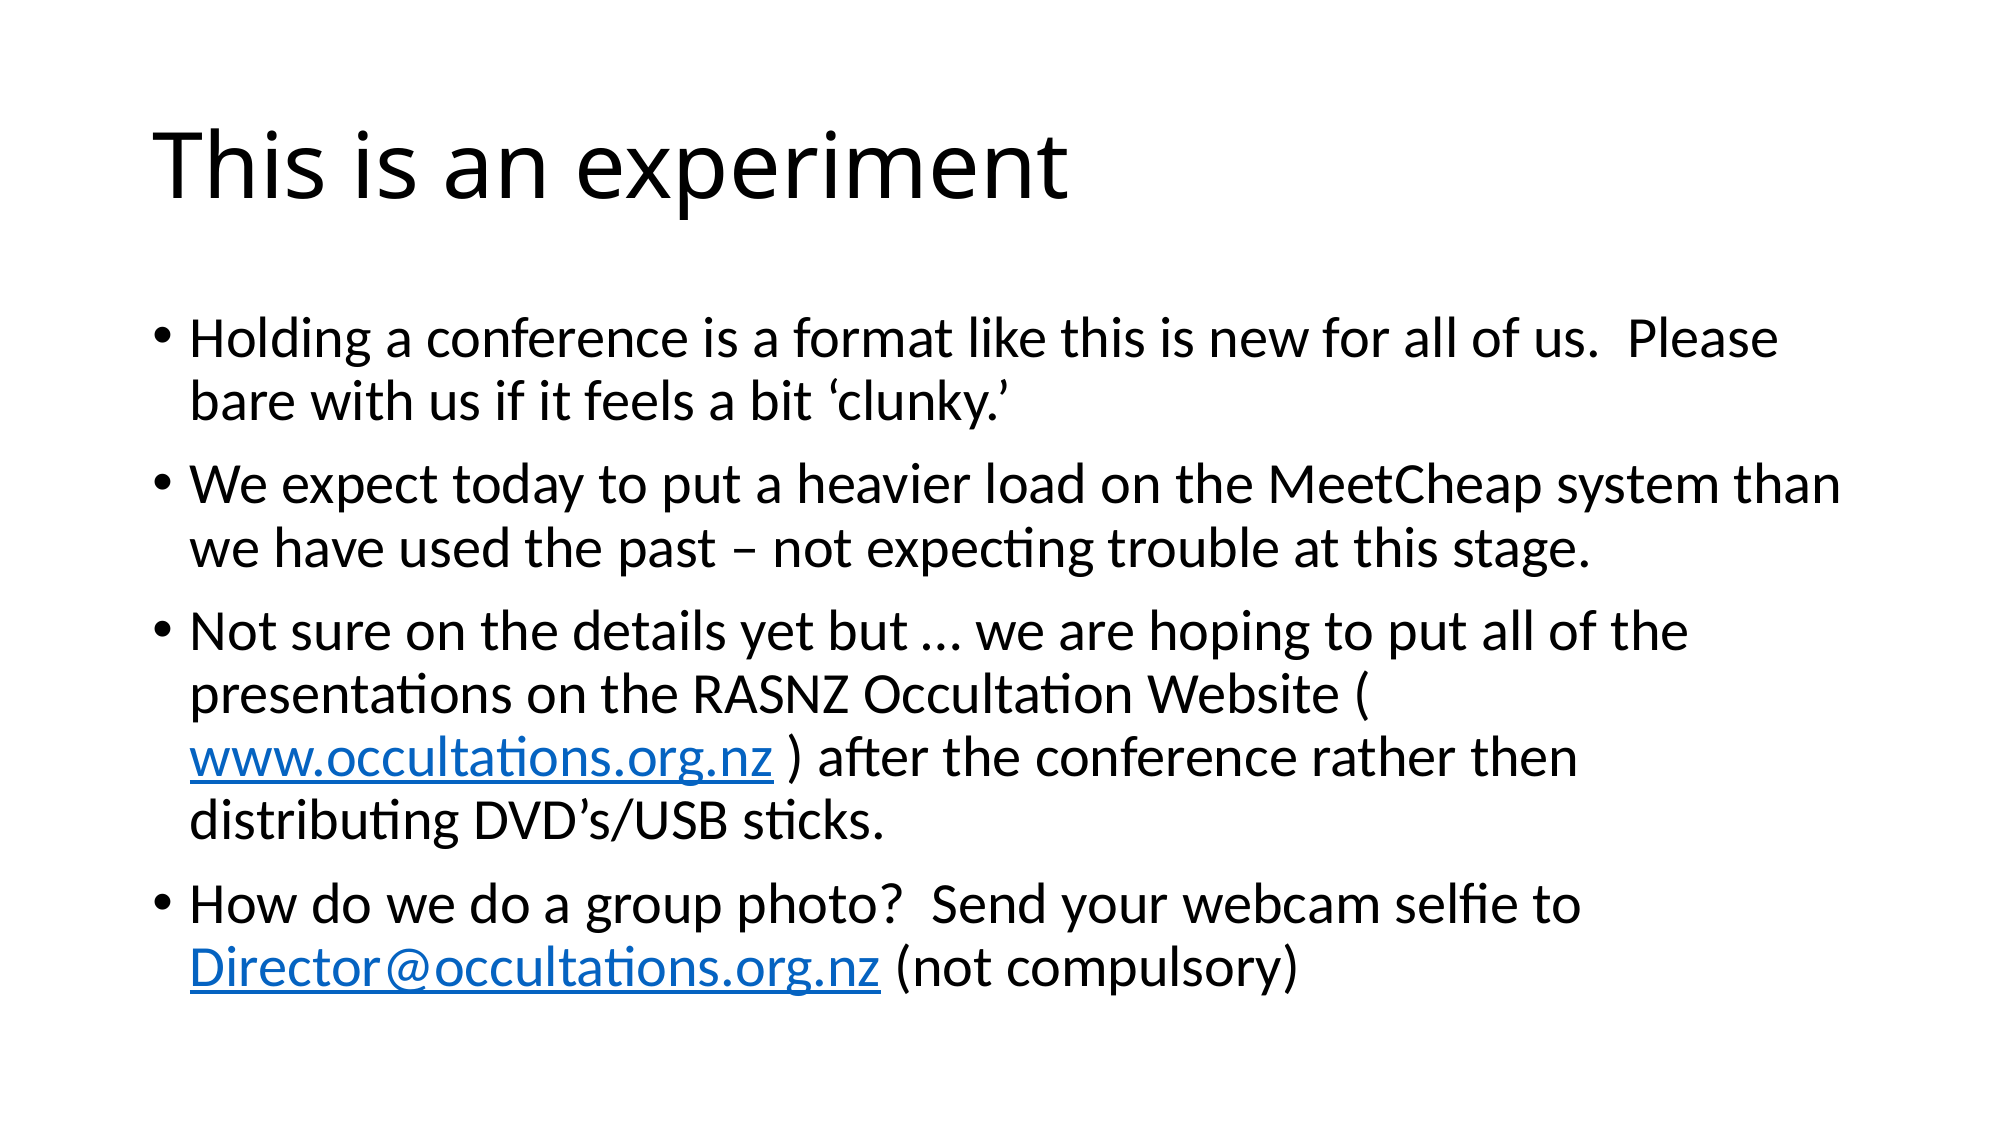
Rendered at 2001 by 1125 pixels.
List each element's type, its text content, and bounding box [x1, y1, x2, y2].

list Holding a conference is a format like this is new for all of us. Please bare with us if it feels a bit ‘clunky.’ We expect today to put a heavier load on the MeetCheap system than we have used the past – not expecting trouble at this stage. Not sure on the details yet but … we are hoping to put all of the presentations on the RASNZ Occultation Website (www.occultations.org.nz ) after the conference rather then distributing DVD’s/USB sticks. How do we do a group photo? Send your webcam selfie to Director@occultations.org.nz (not compulsory) [137, 299, 1863, 1014]
title This is an experiment [137, 59, 1863, 278]
